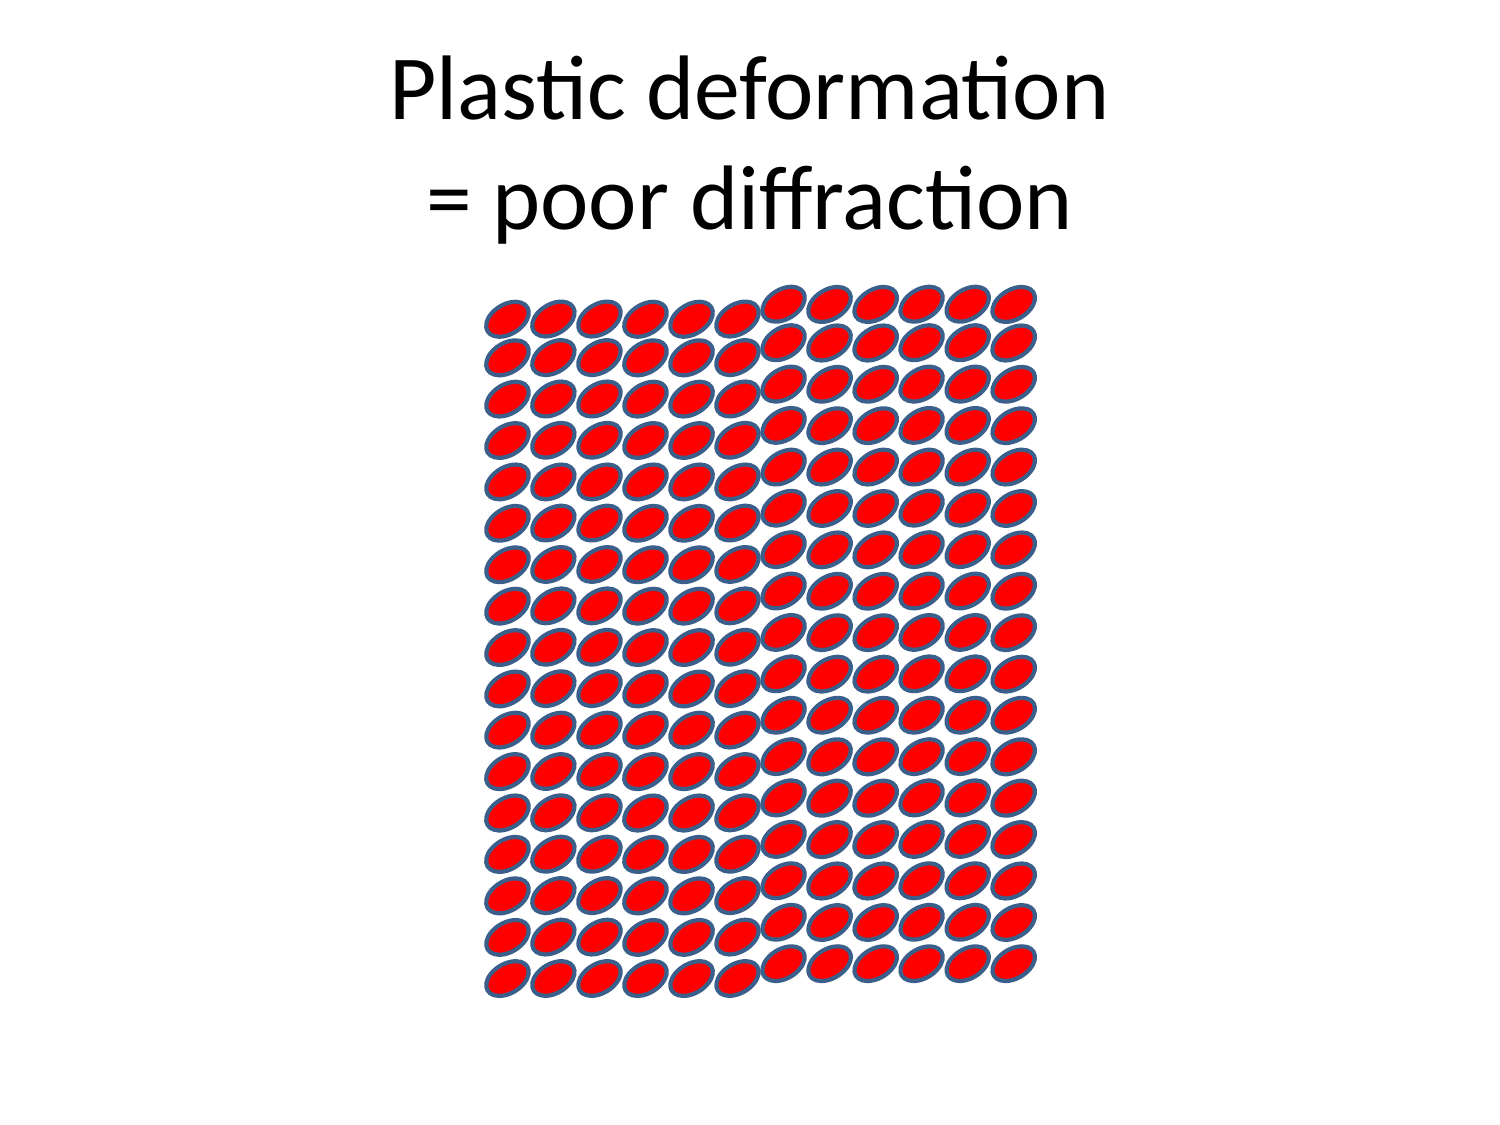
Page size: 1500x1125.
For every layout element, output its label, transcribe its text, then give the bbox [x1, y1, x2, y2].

text_box [576, 338, 623, 378]
text_box [944, 613, 991, 652]
text_box [622, 299, 669, 339]
text_box [576, 959, 623, 998]
text_box [622, 959, 669, 999]
text_box [990, 364, 1037, 404]
text_box [484, 876, 531, 916]
text_box [944, 405, 991, 445]
text_box [760, 737, 807, 777]
text_box [484, 586, 531, 626]
text_box [990, 861, 1037, 901]
text_box [852, 447, 899, 487]
text_box [990, 571, 1037, 611]
text_box [668, 669, 715, 709]
text_box [622, 503, 669, 543]
text_box [530, 752, 577, 791]
text_box [714, 710, 761, 750]
text_box [668, 421, 715, 460]
text_box [576, 462, 623, 502]
text_box [806, 447, 853, 487]
text_box [622, 421, 669, 460]
text_box [576, 586, 623, 626]
text_box [990, 447, 1037, 487]
text_box [668, 545, 715, 585]
text_box [898, 902, 945, 942]
text_box [898, 323, 945, 363]
text_box [622, 628, 669, 668]
text_box [944, 902, 991, 942]
text_box [622, 338, 669, 378]
text_box [484, 421, 531, 460]
text_box [852, 903, 899, 942]
text_box [484, 752, 531, 792]
text_box [668, 876, 715, 916]
text_box [484, 710, 531, 750]
text_box [760, 405, 807, 445]
text_box [622, 834, 669, 874]
text_box [622, 793, 669, 833]
text_box [530, 462, 577, 502]
text_box [484, 669, 531, 709]
text_box [530, 917, 577, 957]
text_box [990, 820, 1037, 860]
text_box [898, 571, 945, 611]
text_box [576, 545, 623, 584]
text_box [990, 903, 1037, 942]
text_box [806, 737, 853, 777]
text_box [622, 586, 669, 626]
text_box [990, 323, 1037, 363]
text_box [806, 284, 853, 324]
title Plastic deformation = poor diffraction [75, 3, 1425, 273]
text_box [576, 917, 623, 957]
text_box [668, 834, 715, 874]
text_box [760, 654, 807, 694]
text_box [944, 654, 991, 694]
text_box [576, 669, 623, 709]
text_box [576, 503, 623, 543]
text_box [990, 654, 1037, 694]
text_box [576, 299, 623, 339]
text_box [714, 586, 761, 626]
text_box [622, 669, 669, 709]
text_box [898, 944, 945, 984]
text_box [714, 917, 761, 957]
text_box [622, 710, 669, 750]
text_box [760, 284, 807, 324]
text_box [530, 710, 577, 750]
text_box [668, 710, 715, 750]
text_box [484, 462, 531, 502]
text_box [760, 902, 807, 942]
text_box [944, 571, 991, 611]
text_box [760, 364, 807, 404]
text_box [898, 447, 945, 487]
text_box [898, 613, 945, 652]
text_box [944, 284, 991, 324]
text_box [806, 778, 853, 818]
text_box [898, 364, 945, 404]
text_box [484, 299, 531, 339]
text_box [530, 503, 577, 543]
text_box [852, 944, 899, 984]
text_box [990, 530, 1037, 570]
text_box [668, 299, 715, 339]
text_box [990, 489, 1037, 528]
text_box [990, 406, 1037, 446]
text_box [898, 695, 945, 735]
text_box [806, 489, 853, 528]
text_box [714, 299, 761, 339]
text_box [944, 530, 991, 570]
text_box [484, 959, 531, 999]
text_box [990, 944, 1037, 984]
text_box [760, 530, 807, 570]
text_box [760, 819, 807, 859]
text_box [668, 628, 715, 668]
text_box [852, 861, 899, 901]
text_box [484, 379, 531, 419]
text_box [806, 944, 853, 984]
text_box [530, 669, 577, 709]
text_box [898, 530, 945, 570]
text_box [944, 778, 991, 818]
text_box [760, 778, 807, 818]
text_box [944, 944, 991, 984]
text_box [806, 364, 853, 404]
text_box [852, 364, 899, 404]
text_box [668, 752, 715, 792]
text_box [714, 503, 761, 543]
text_box [668, 959, 715, 999]
text_box [530, 338, 577, 378]
text_box [668, 462, 715, 502]
text_box [760, 861, 807, 901]
text_box [760, 323, 807, 363]
text_box [852, 323, 899, 363]
text_box [806, 406, 853, 446]
text_box [530, 545, 577, 584]
text_box [990, 284, 1037, 324]
text_box [898, 861, 945, 901]
text_box [714, 834, 761, 874]
text_box [760, 571, 807, 611]
text_box [714, 462, 761, 502]
text_box [852, 571, 899, 611]
text_box [852, 489, 899, 528]
text_box [668, 917, 715, 957]
text_box [576, 752, 623, 791]
text_box [806, 613, 853, 653]
text_box [484, 503, 531, 543]
text_box [852, 530, 899, 570]
text_box [806, 530, 853, 570]
text_box [944, 364, 991, 404]
text_box [714, 420, 761, 460]
text_box [898, 737, 945, 777]
text_box [622, 462, 669, 502]
text_box [668, 793, 715, 833]
text_box [530, 834, 577, 874]
text_box [576, 876, 623, 916]
text_box [530, 420, 577, 460]
text_box [898, 405, 945, 445]
text_box [898, 654, 945, 694]
text_box [576, 420, 623, 460]
text_box [944, 488, 991, 528]
text_box [668, 586, 715, 626]
text_box [484, 834, 531, 874]
text_box [714, 876, 761, 916]
text_box [484, 793, 531, 833]
text_box [530, 379, 577, 419]
text_box [990, 737, 1037, 777]
text_box [576, 379, 623, 419]
text_box [806, 571, 853, 611]
text_box [576, 793, 623, 833]
text_box [484, 917, 531, 957]
text_box [760, 488, 807, 528]
text_box [944, 737, 991, 777]
text_box [898, 819, 945, 859]
text_box [852, 406, 899, 446]
text_box [898, 488, 945, 528]
text_box [944, 819, 991, 859]
text_box [944, 323, 991, 363]
text_box [990, 695, 1037, 735]
text_box [622, 876, 669, 916]
text_box [622, 752, 669, 792]
text_box [530, 793, 577, 833]
text_box [714, 627, 761, 667]
text_box [806, 820, 853, 860]
text_box [898, 778, 945, 818]
text_box [852, 695, 899, 735]
text_box [484, 628, 531, 668]
text_box [714, 669, 761, 709]
text_box [530, 299, 577, 339]
text_box [760, 944, 807, 984]
text_box [990, 778, 1037, 818]
text_box [622, 379, 669, 419]
text_box [806, 323, 853, 363]
text_box [944, 861, 991, 901]
text_box [852, 820, 899, 860]
text_box [852, 737, 899, 777]
text_box [806, 654, 853, 694]
text_box [944, 447, 991, 487]
text_box [760, 447, 807, 487]
text_box [530, 627, 577, 667]
text_box [668, 379, 715, 419]
text_box [622, 917, 669, 957]
text_box [484, 545, 531, 585]
text_box [806, 903, 853, 942]
text_box [760, 695, 807, 735]
text_box [852, 778, 899, 818]
text_box [852, 654, 899, 694]
text_box [714, 793, 761, 833]
text_box [668, 338, 715, 378]
text_box [944, 695, 991, 735]
text_box [530, 876, 577, 916]
text_box [484, 338, 531, 378]
text_box [806, 695, 853, 735]
text_box [806, 861, 853, 901]
text_box [714, 379, 761, 419]
text_box [760, 613, 807, 652]
text_box [714, 338, 761, 378]
text_box [714, 959, 761, 998]
text_box [576, 834, 623, 874]
text_box [622, 545, 669, 585]
text_box [714, 545, 761, 584]
text_box [852, 284, 899, 324]
text_box [714, 752, 761, 791]
text_box [530, 586, 577, 626]
text_box [530, 959, 577, 998]
text_box [576, 627, 623, 667]
text_box [898, 284, 945, 324]
text_box [576, 710, 623, 750]
text_box [852, 613, 899, 653]
text_box [990, 613, 1037, 653]
text_box [668, 503, 715, 543]
